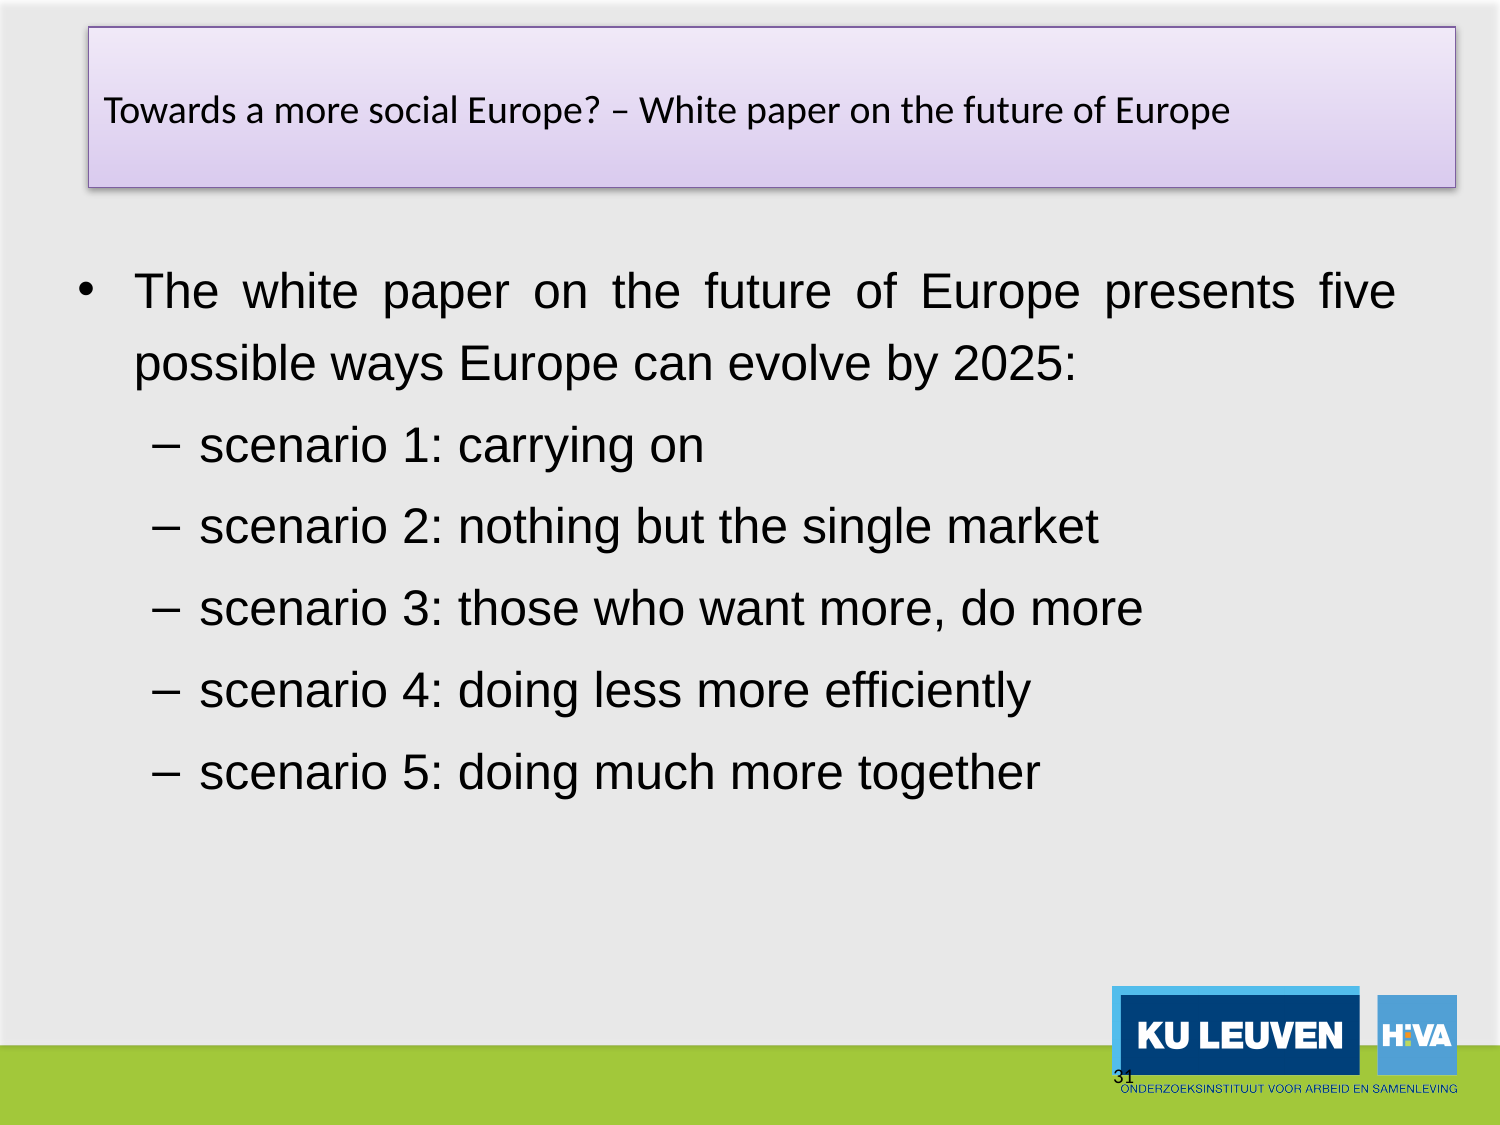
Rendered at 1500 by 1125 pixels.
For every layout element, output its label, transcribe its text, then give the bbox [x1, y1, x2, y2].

slide_number 31 [647, 1051, 1150, 1099]
picture [1112, 986, 1457, 1093]
title Towards a more social Europe? – White paper on the future of Europe [88, 26, 1456, 188]
list The white paper on the future of Europe presents five possible ways Europe can evolve by 2025: scenario 1: carrying on scenario 2: nothing but the single market scenario 3: those who want more, do more scenario 4: doing less more efficiently scenario 5: doing much more together [62, 238, 1413, 992]
